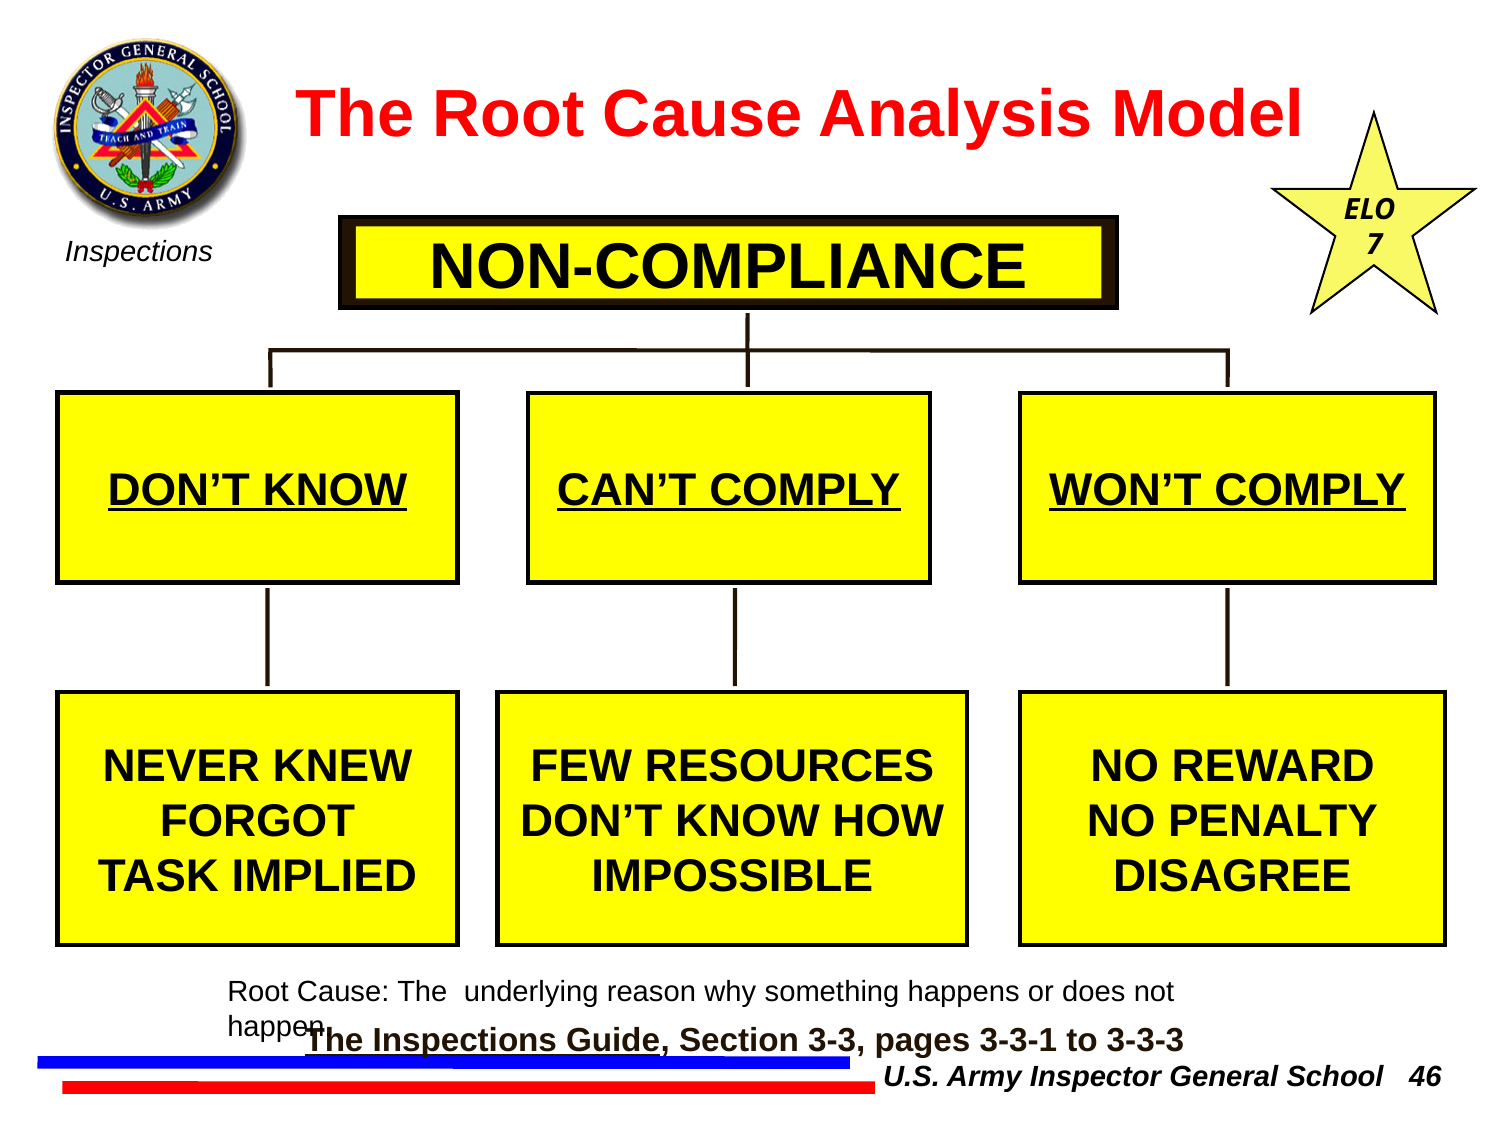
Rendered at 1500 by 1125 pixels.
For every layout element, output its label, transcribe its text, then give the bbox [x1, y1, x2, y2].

text_box [340, 217, 1118, 308]
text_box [527, 350, 931, 583]
picture [50, 37, 250, 231]
text_box [57, 392, 458, 583]
footer U.S. Army Inspector General School 46 [824, 1049, 1500, 1125]
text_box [1019, 350, 1436, 583]
text_box The Inspections Guide, Section 3-3, pages 3-3-1 to 3-3-3 [292, 1050, 1197, 1065]
text_box Root Cause: The underlying reason why something happens or does not happen. [212, 965, 1298, 1050]
text_box DON’T KNOW [73, 401, 442, 574]
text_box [1019, 588, 1446, 946]
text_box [497, 588, 968, 946]
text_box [1272, 112, 1500, 313]
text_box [57, 588, 458, 946]
text_box NON-COMPLIANCE [355, 226, 1102, 299]
text_box The Root Cause Analysis Model [249, 62, 1350, 158]
